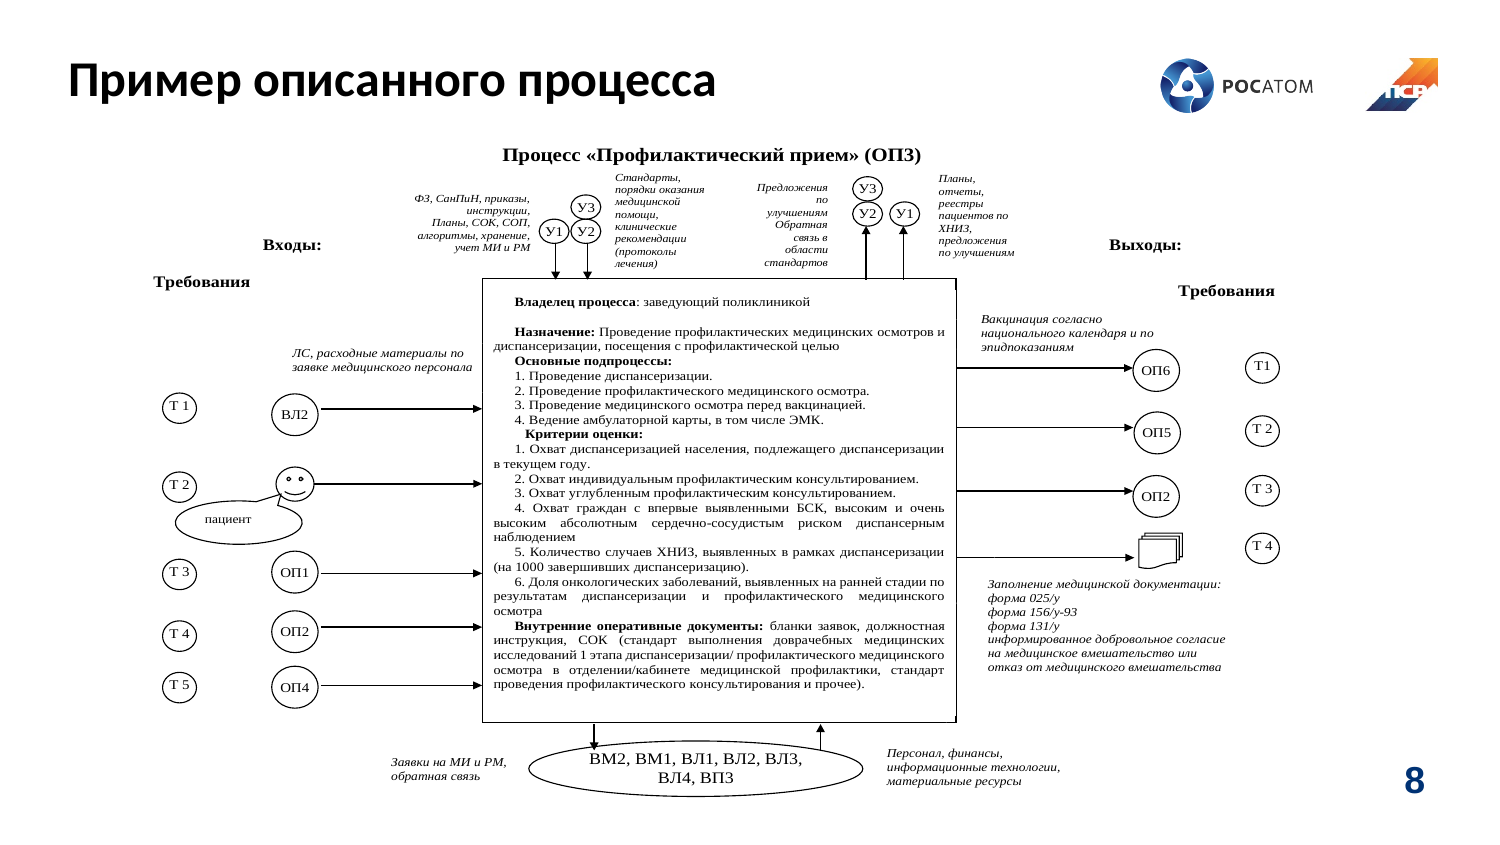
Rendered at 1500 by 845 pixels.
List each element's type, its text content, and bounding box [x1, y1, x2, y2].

picture [1365, 58, 1438, 113]
picture [142, 143, 1318, 832]
picture [1306, 58, 1313, 113]
title Пример описанного процесса [53, 46, 1306, 127]
slide_number 8 [1389, 748, 1450, 811]
